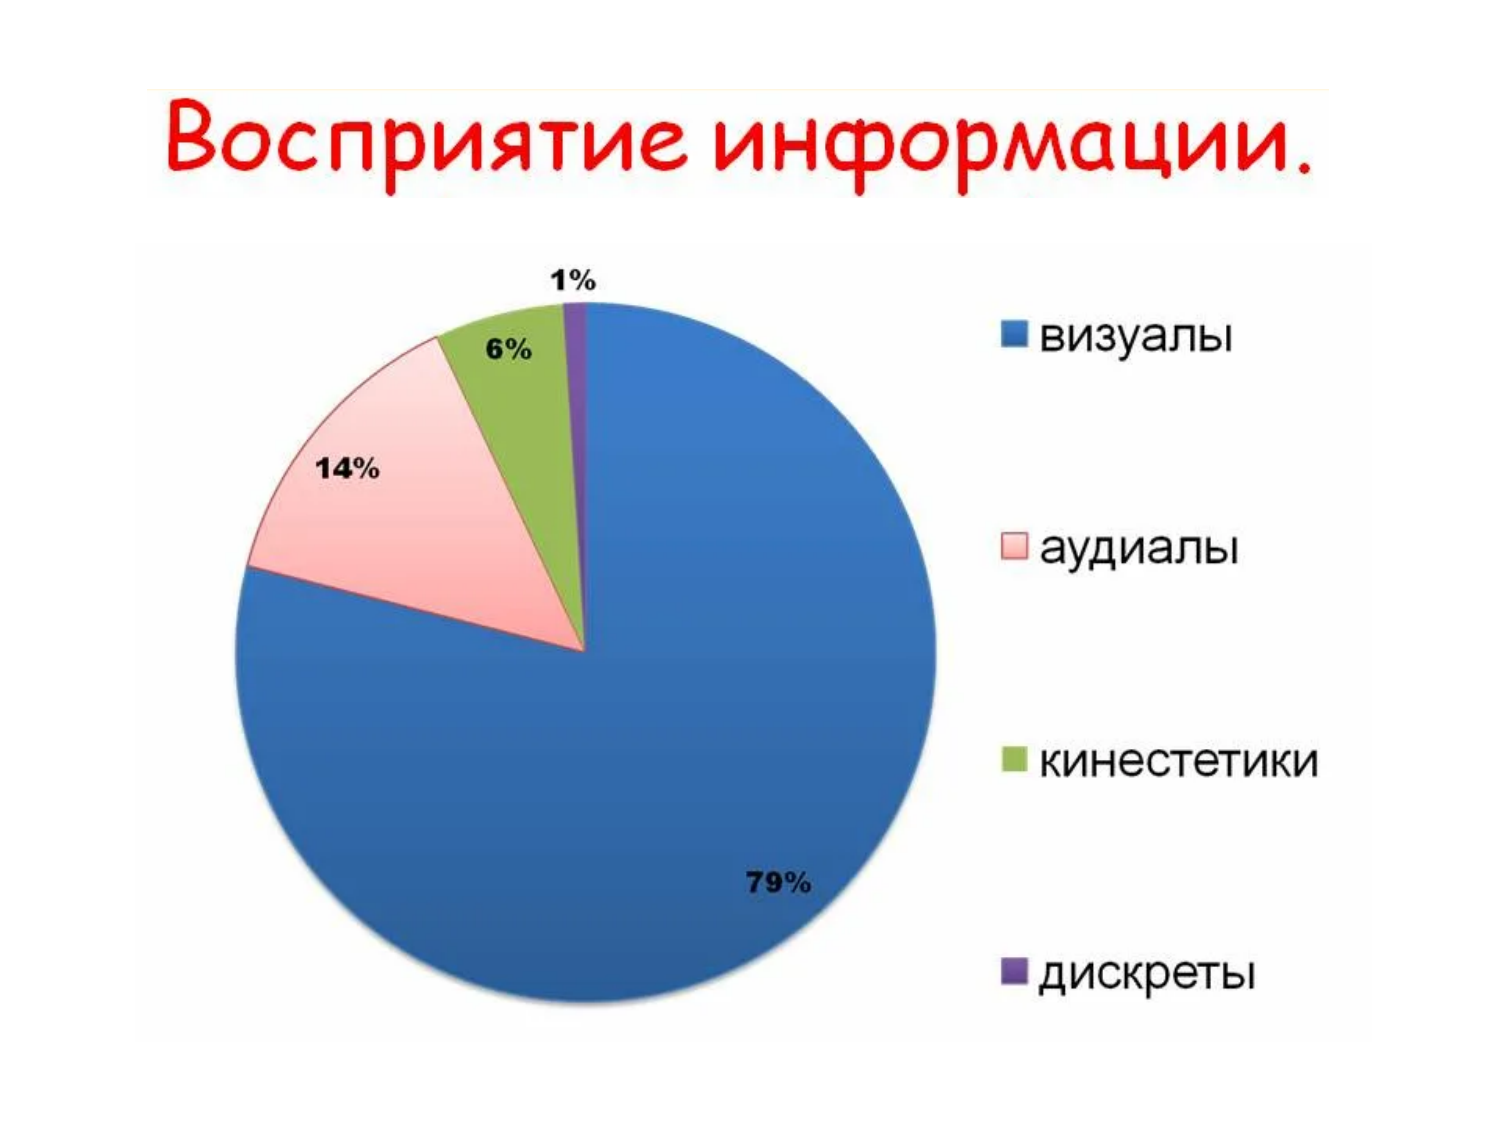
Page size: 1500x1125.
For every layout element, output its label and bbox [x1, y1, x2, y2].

picture [135, 243, 1372, 1043]
picture [147, 89, 1330, 198]
